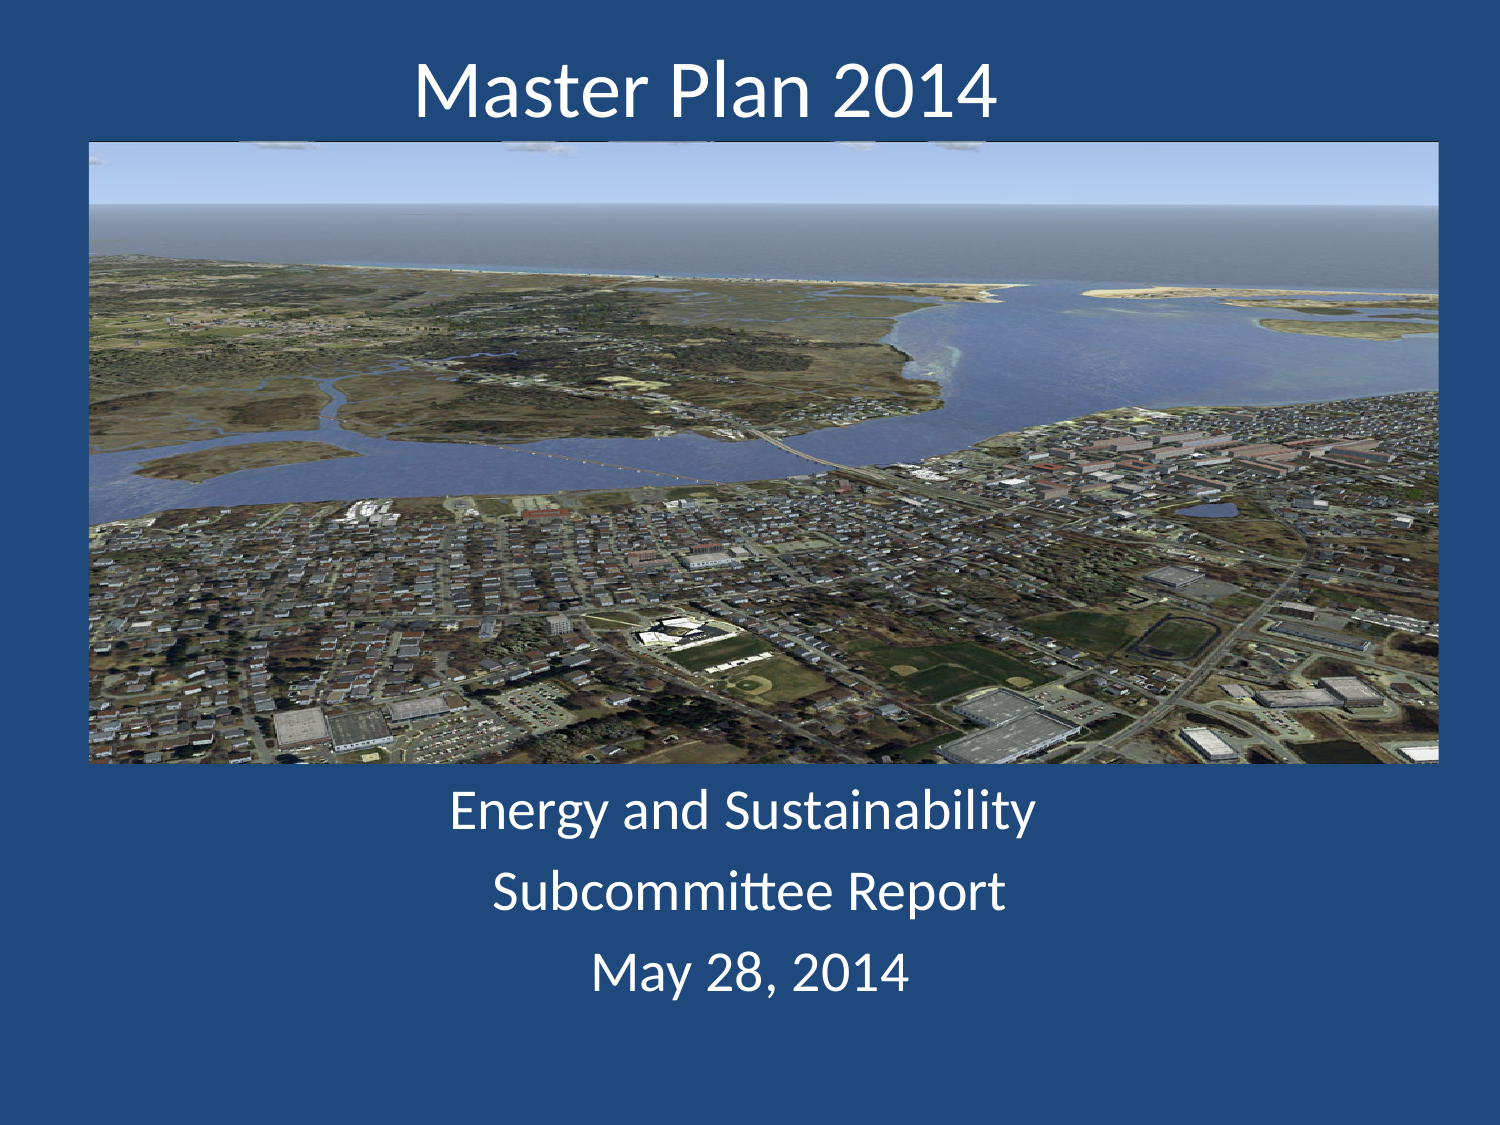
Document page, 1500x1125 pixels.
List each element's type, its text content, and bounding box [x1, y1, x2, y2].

title Master Plan 2014 [112, 27, 1388, 140]
subtitle Energy and Sustainability Subcommittee Report May 28, 2014 [225, 771, 1275, 1013]
picture [88, 141, 1439, 764]
